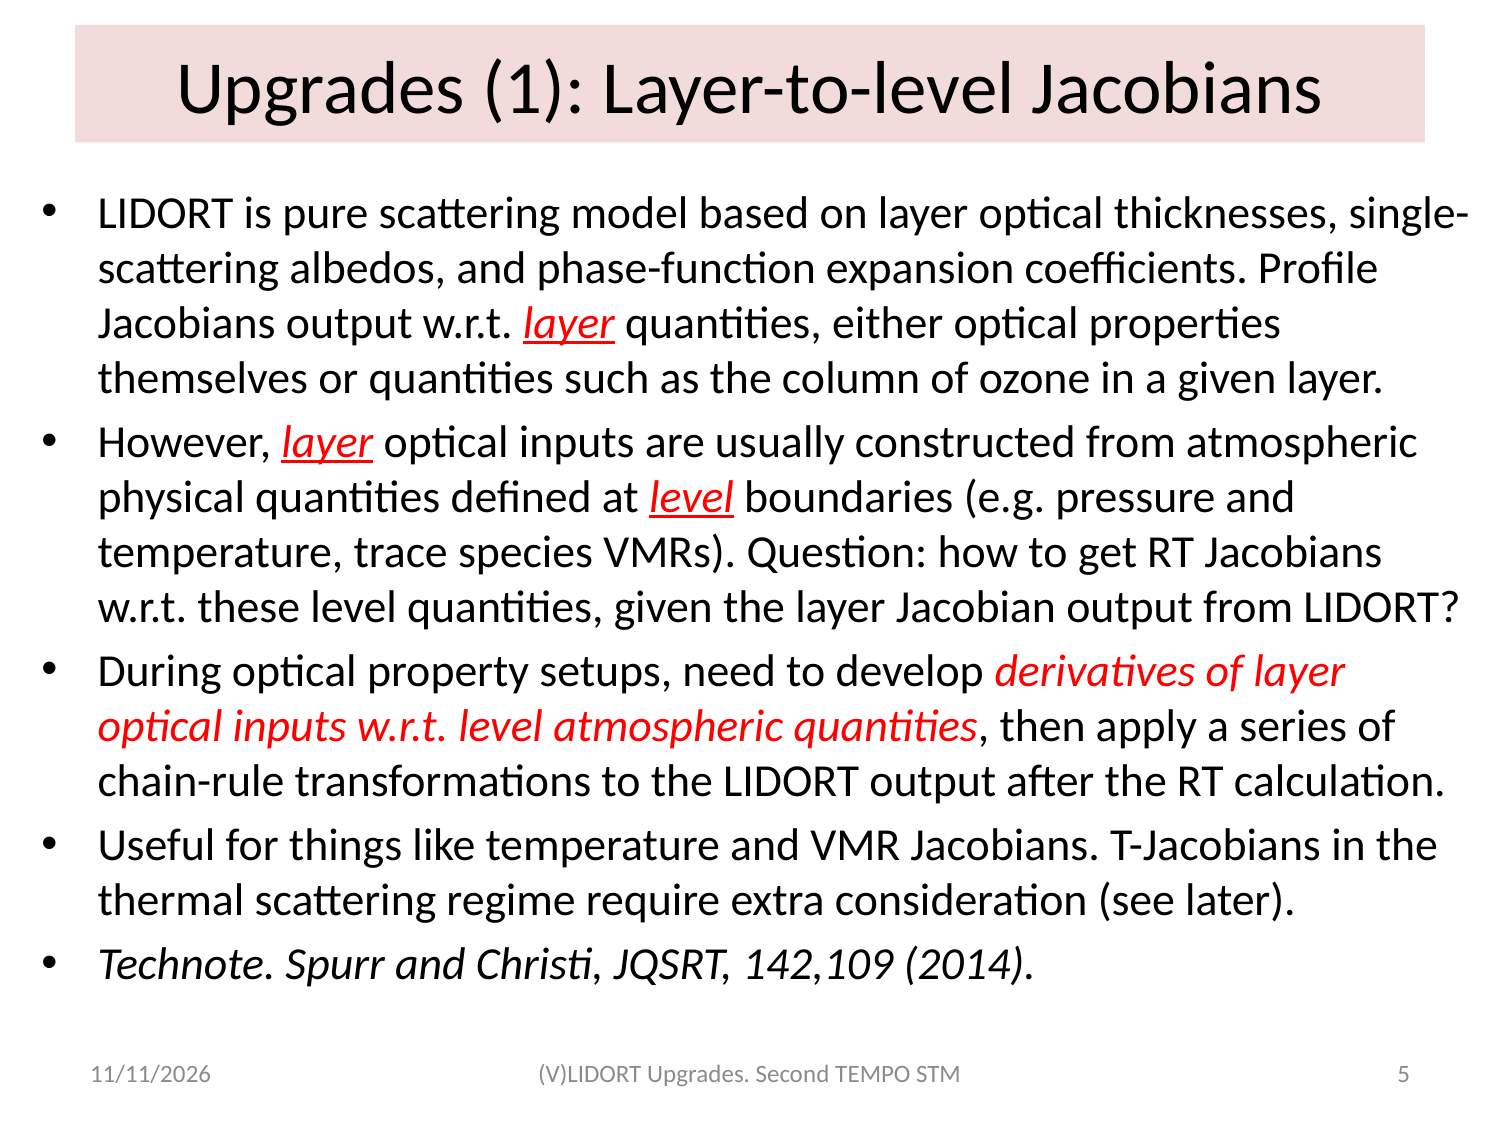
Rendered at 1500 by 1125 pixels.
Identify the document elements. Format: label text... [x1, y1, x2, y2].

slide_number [75, 1042, 425, 1103]
footer (V)LIDORT Upgrades. Second TEMPO STM [512, 1042, 988, 1103]
slide_number 5 [1074, 1042, 1425, 1103]
title Upgrades (1): Layer-to-level Jacobians [75, 24, 1425, 143]
list LIDORT is pure scattering model based on layer optical thicknesses, single-scattering albedos, and phase-function expansion coefficients. Profile Jacobians output w.r.t. layer quantities, either optical properties themselves or quantities such as the column of ozone in a given layer. However, layer optical inputs are usually constructed from atmospheric physical quantities defined at level boundaries (e.g. pressure and temperature, trace species VMRs). Question: how to get RT Jacobians w.r.t. these level quantities, given the layer Jacobian output from LIDORT? During optical property setups, need to develop derivatives of layer optical inputs w.r.t. level atmospheric quantities, then apply a series of chain-rule transformations to the LIDORT output after the RT calculation. Useful for things like temperature and VMR Jacobians. T-Jacobians in the thermal scattering regime require extra consideration (see later). Technote. Spurr and Christi, JQSRT, 142,109 (2014). [26, 174, 1489, 1030]
